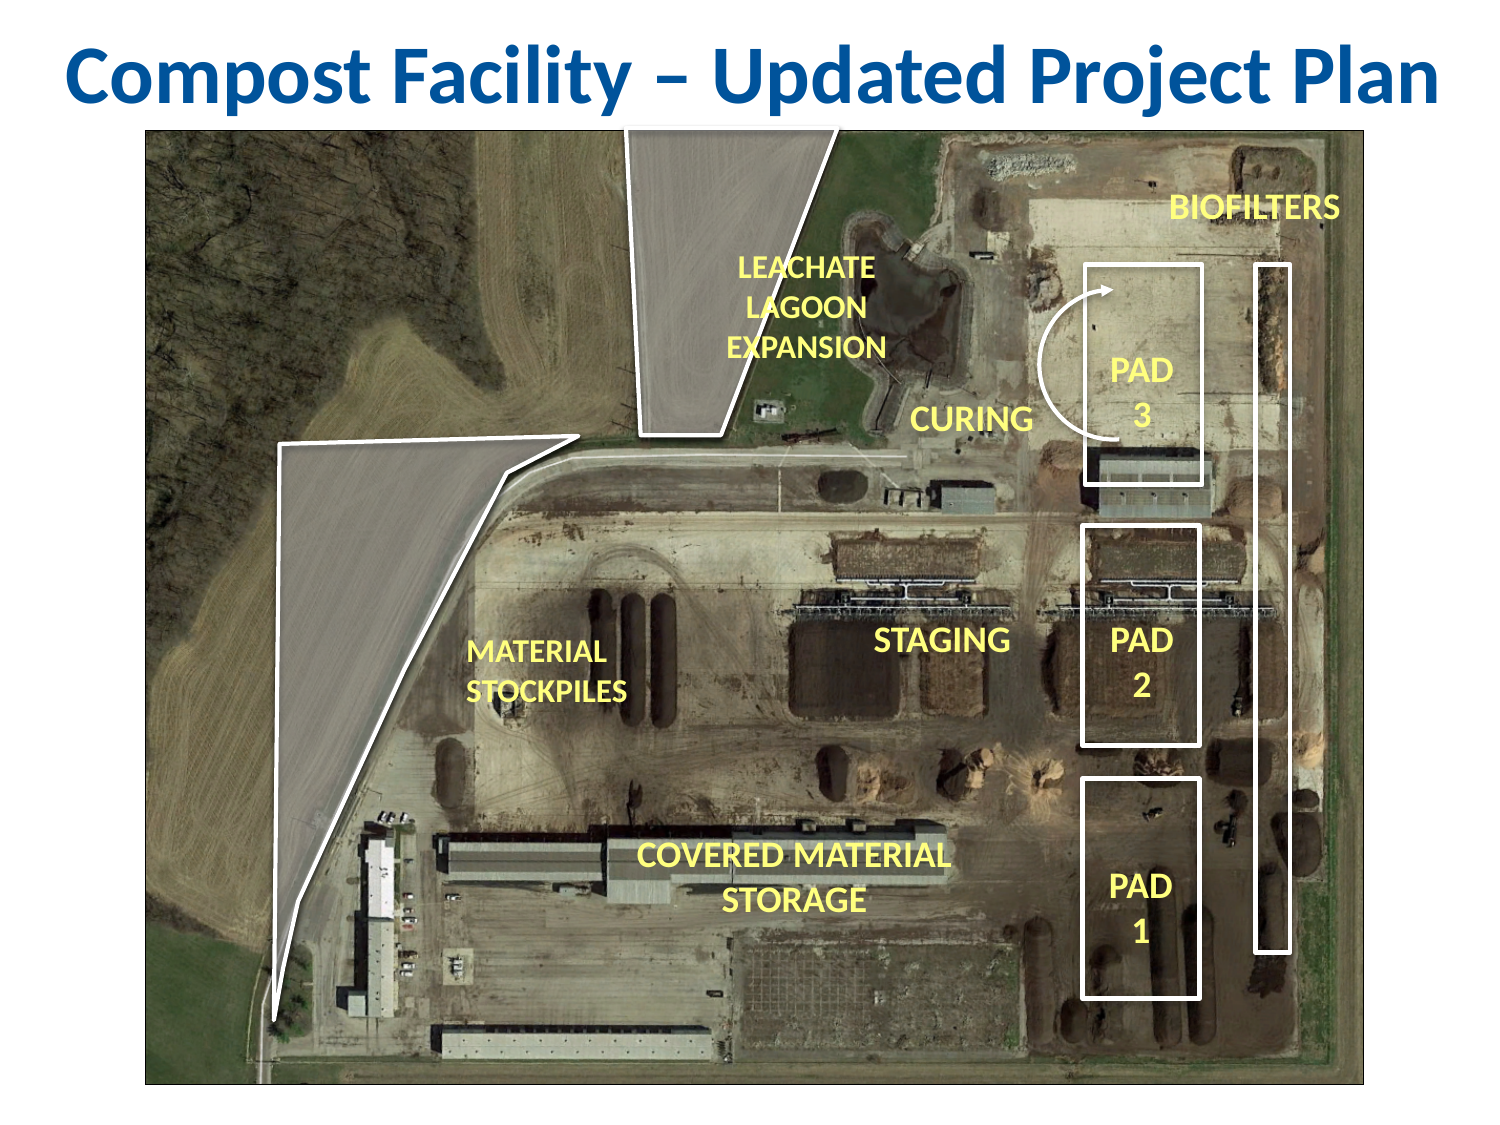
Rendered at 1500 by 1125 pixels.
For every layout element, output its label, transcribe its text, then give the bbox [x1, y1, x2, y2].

text_box Compost Facility – Updated Project Plan [24, 12, 1484, 128]
picture [145, 131, 1363, 1085]
